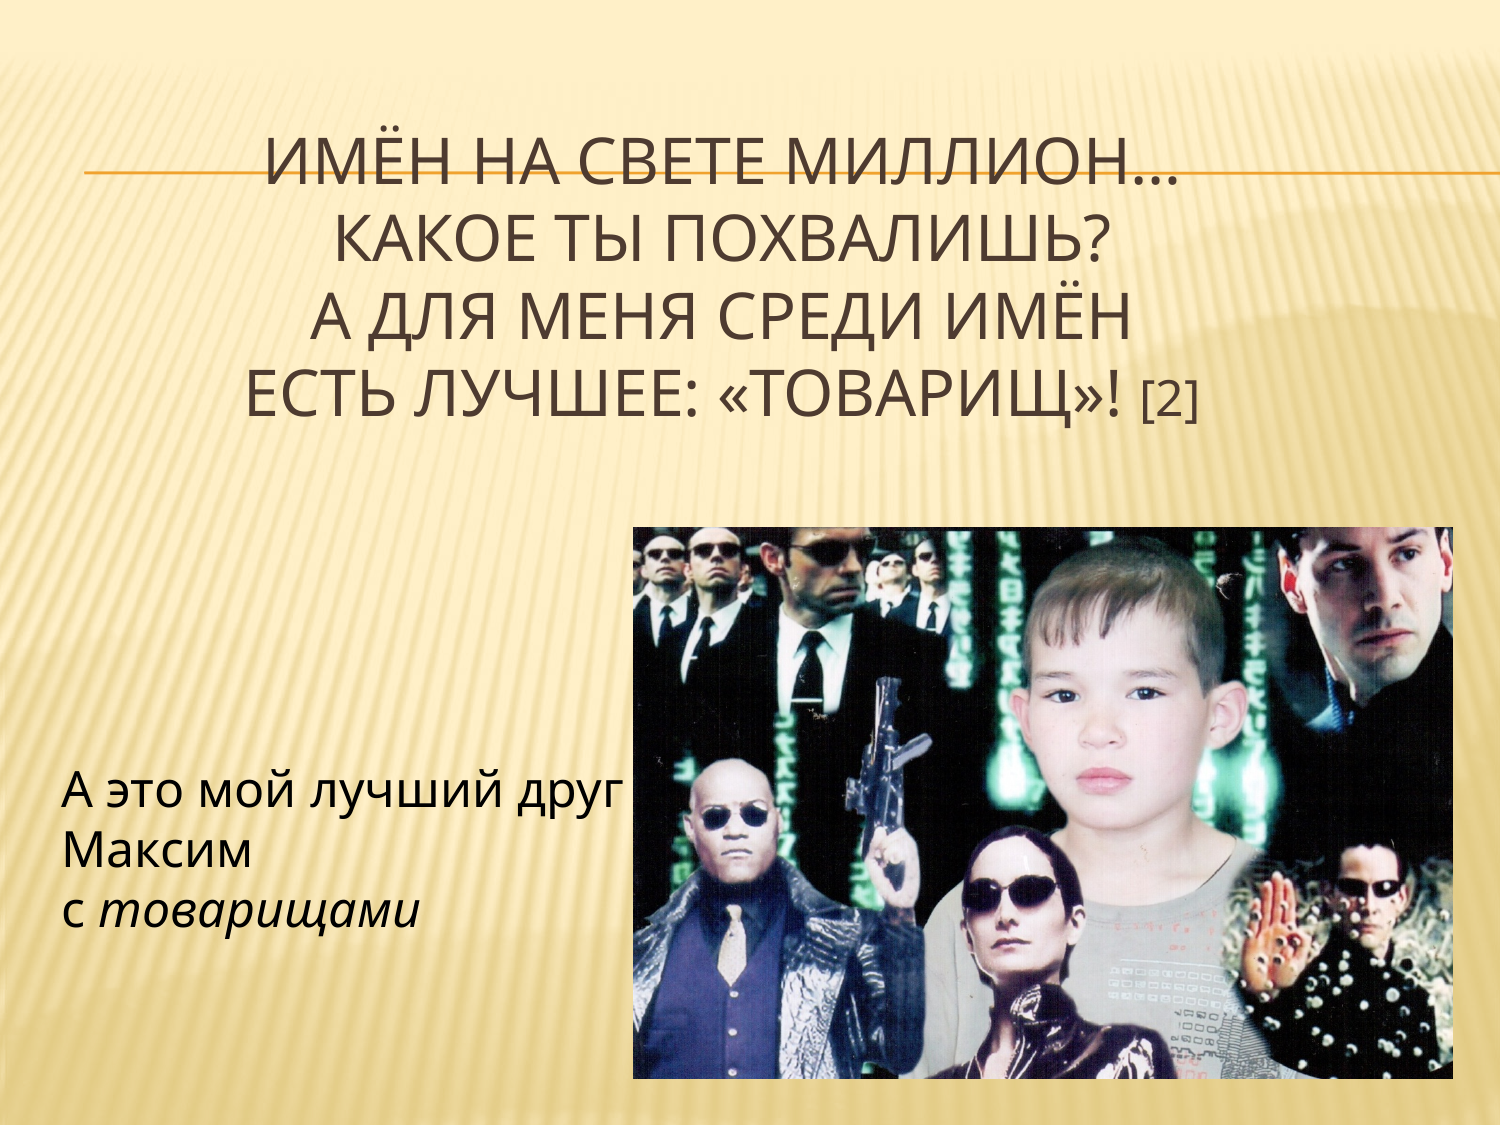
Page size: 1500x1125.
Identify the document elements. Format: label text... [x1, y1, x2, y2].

text_box А это мой лучший друг Максим с товарищами [46, 749, 623, 945]
picture [633, 527, 1454, 1079]
title Имён на свете миллион… Какое ты похвалишь? А для меня среди имён Есть лучшее: «товарищ»! [2] [50, 46, 1395, 563]
